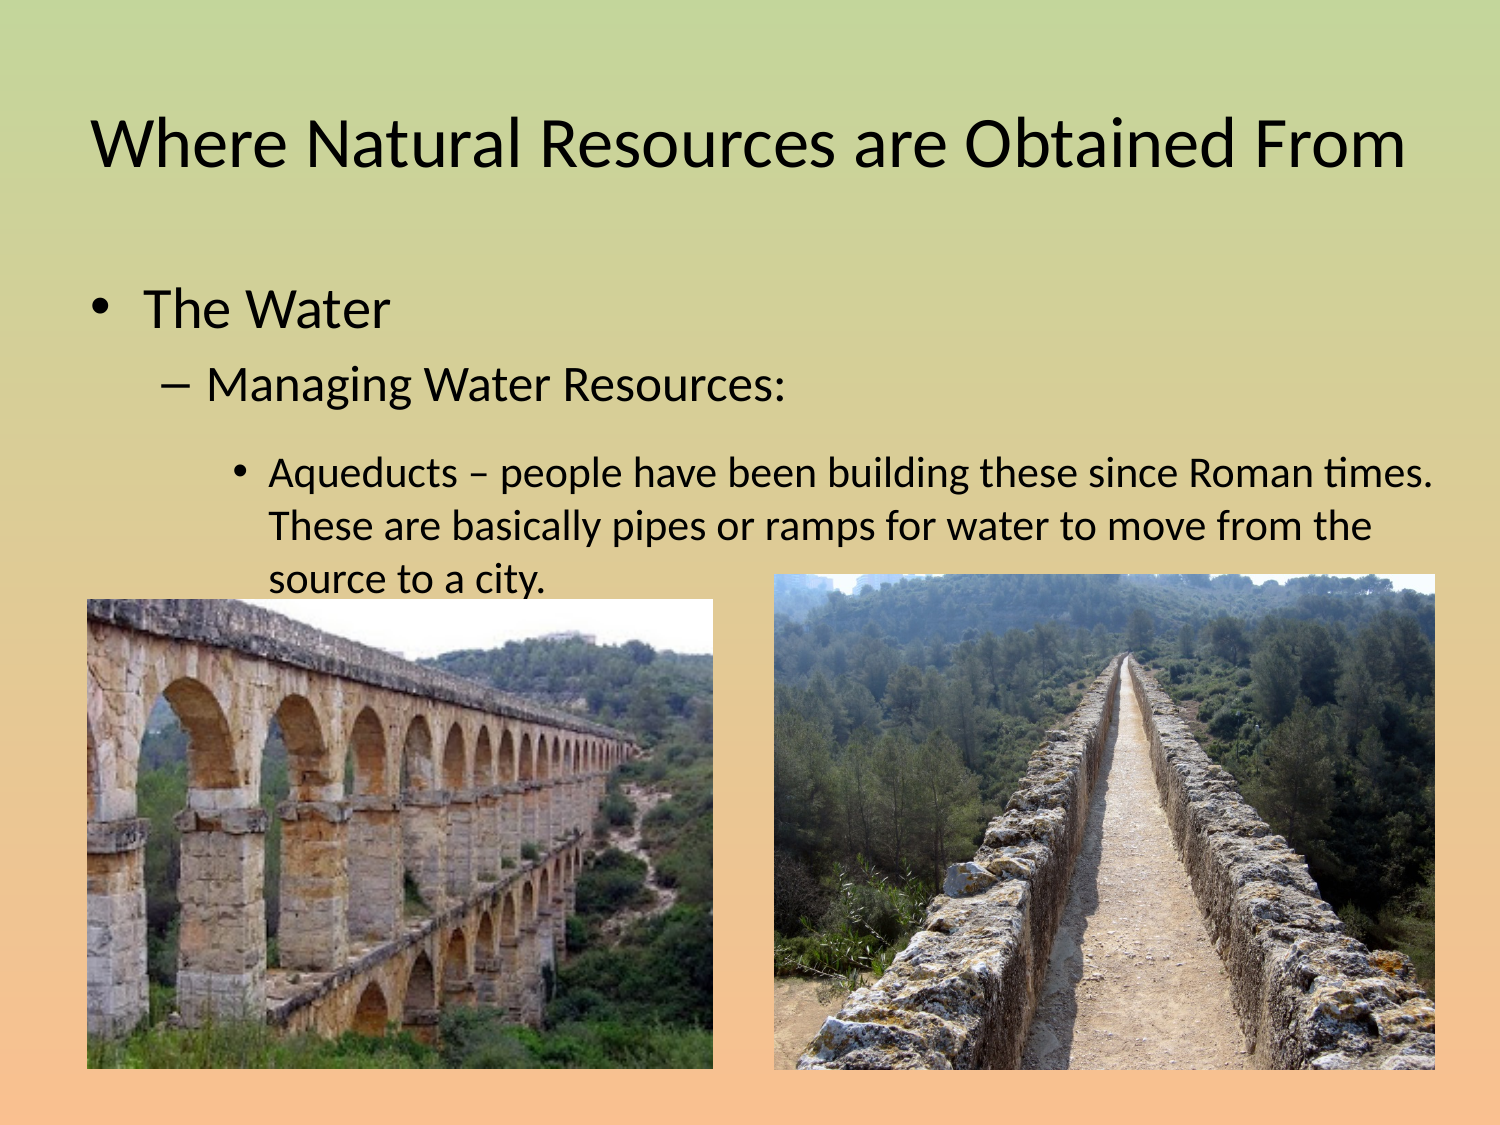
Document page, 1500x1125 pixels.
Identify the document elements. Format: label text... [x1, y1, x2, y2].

title Where Natural Resources are Obtained From [75, 45, 1425, 233]
picture [87, 599, 713, 1069]
picture [774, 574, 1435, 1070]
list The Water Managing Water Resources: Aqueducts – people have been building these since Roman times. These are basically pipes or ramps for water to move from the source to a city. [75, 262, 1463, 613]
